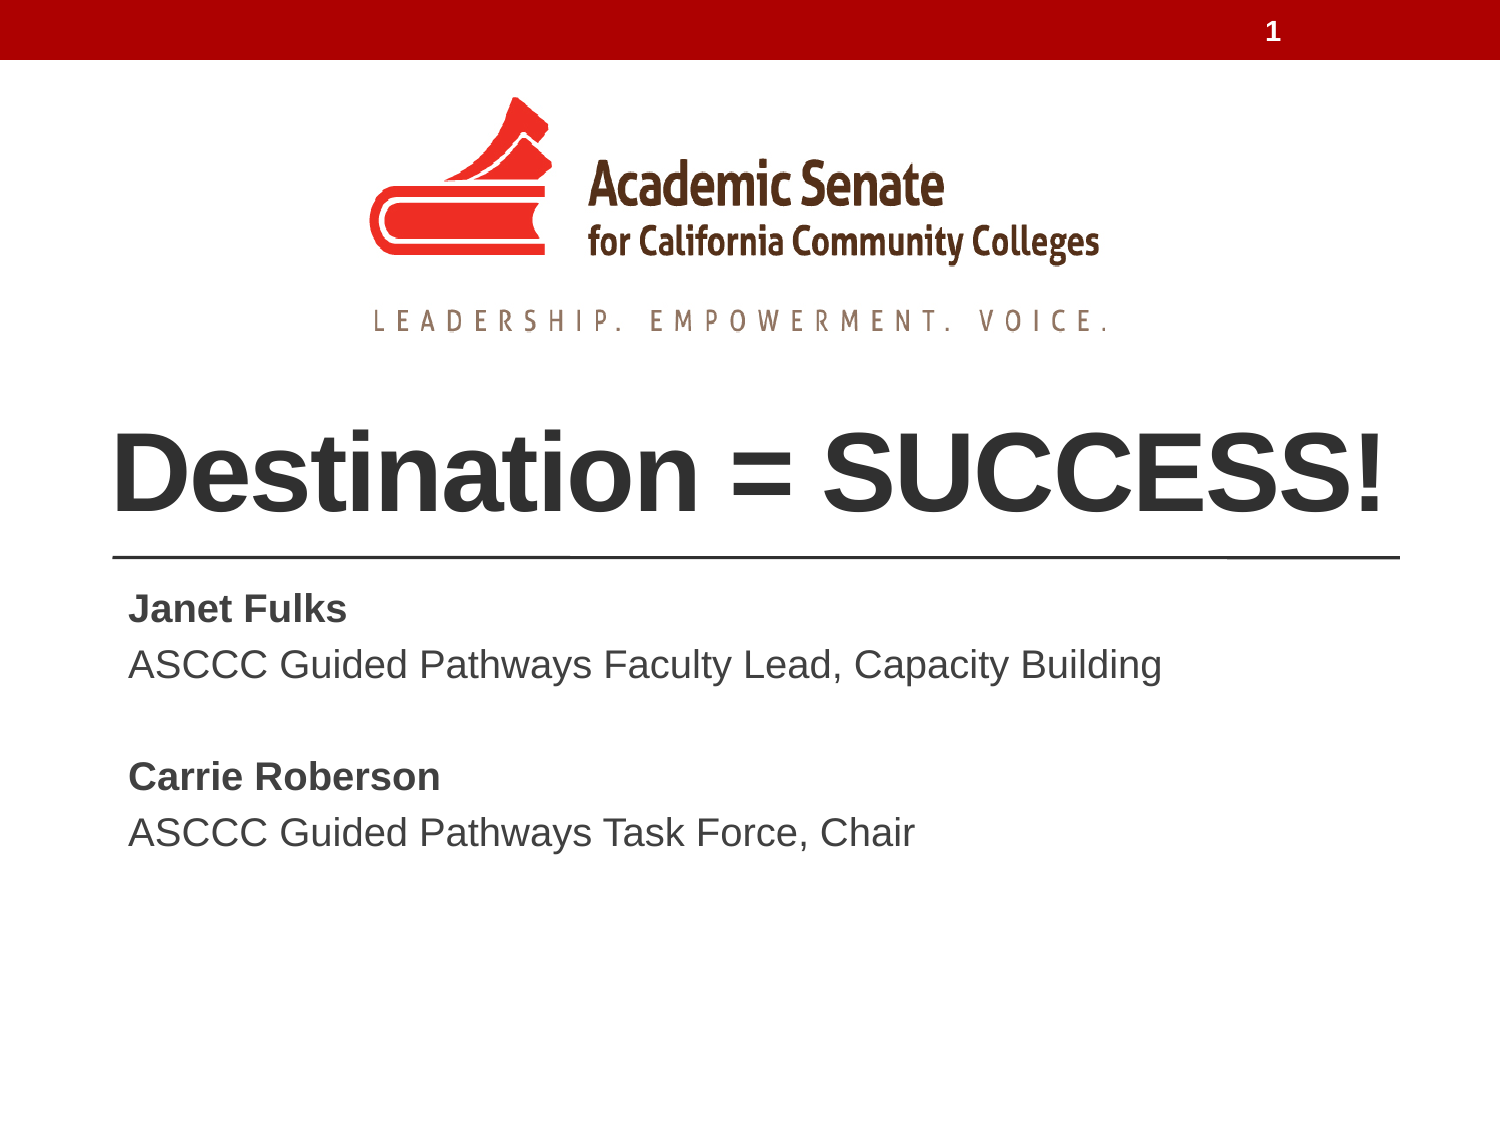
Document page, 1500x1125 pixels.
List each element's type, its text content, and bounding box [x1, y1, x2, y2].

subtitle Janet Fulks ASCCC Guided Pathways Faculty Lead, Capacity Building Carrie Roberson ASCCC Guided Pathways Task Force, Chair [113, 575, 1478, 863]
picture [368, 97, 1105, 334]
title Destination = SUCCESS! [82, 283, 1417, 542]
slide_number 1 [1250, 3, 1425, 57]
